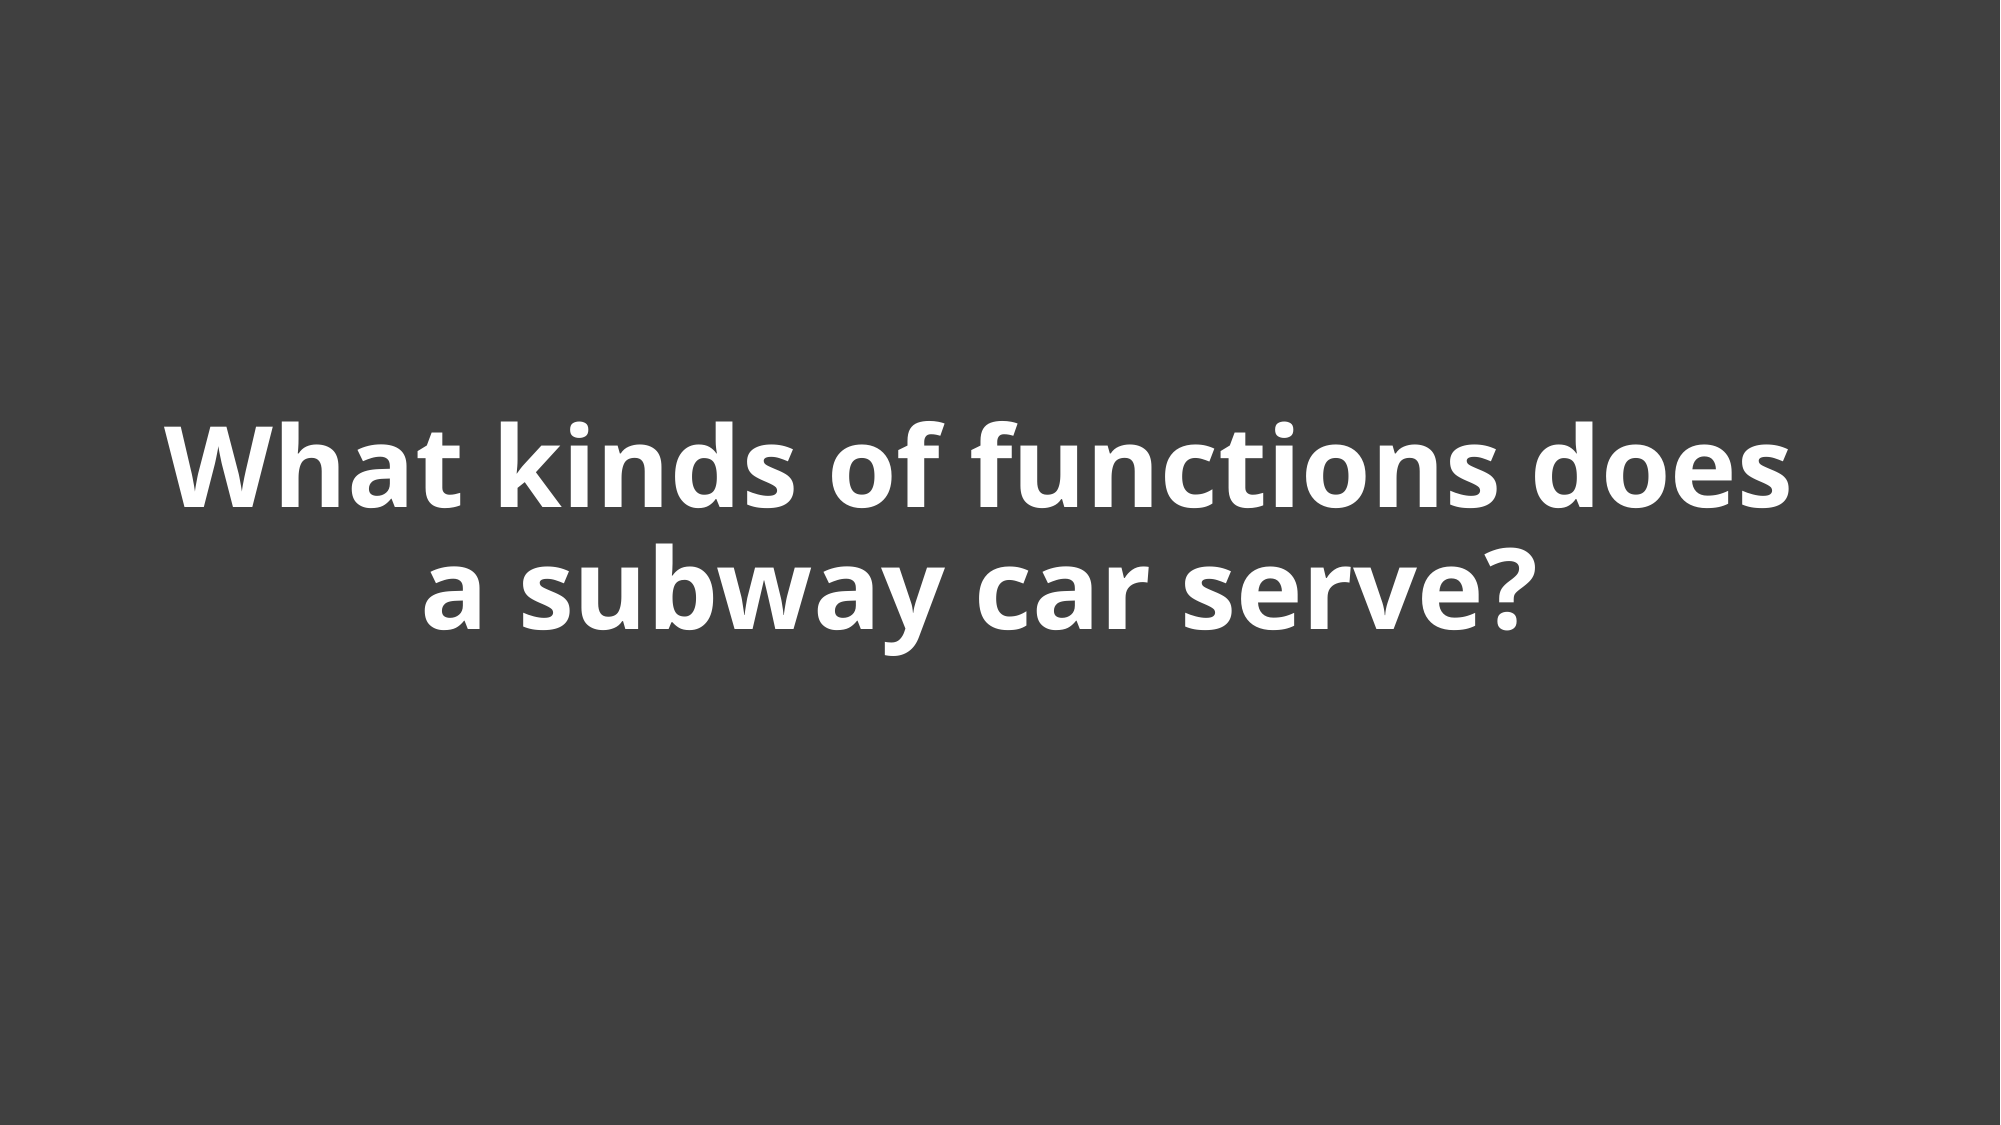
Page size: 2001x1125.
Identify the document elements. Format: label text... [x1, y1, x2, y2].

text_box What kinds of functions does a subway car serve? [147, 299, 1812, 765]
